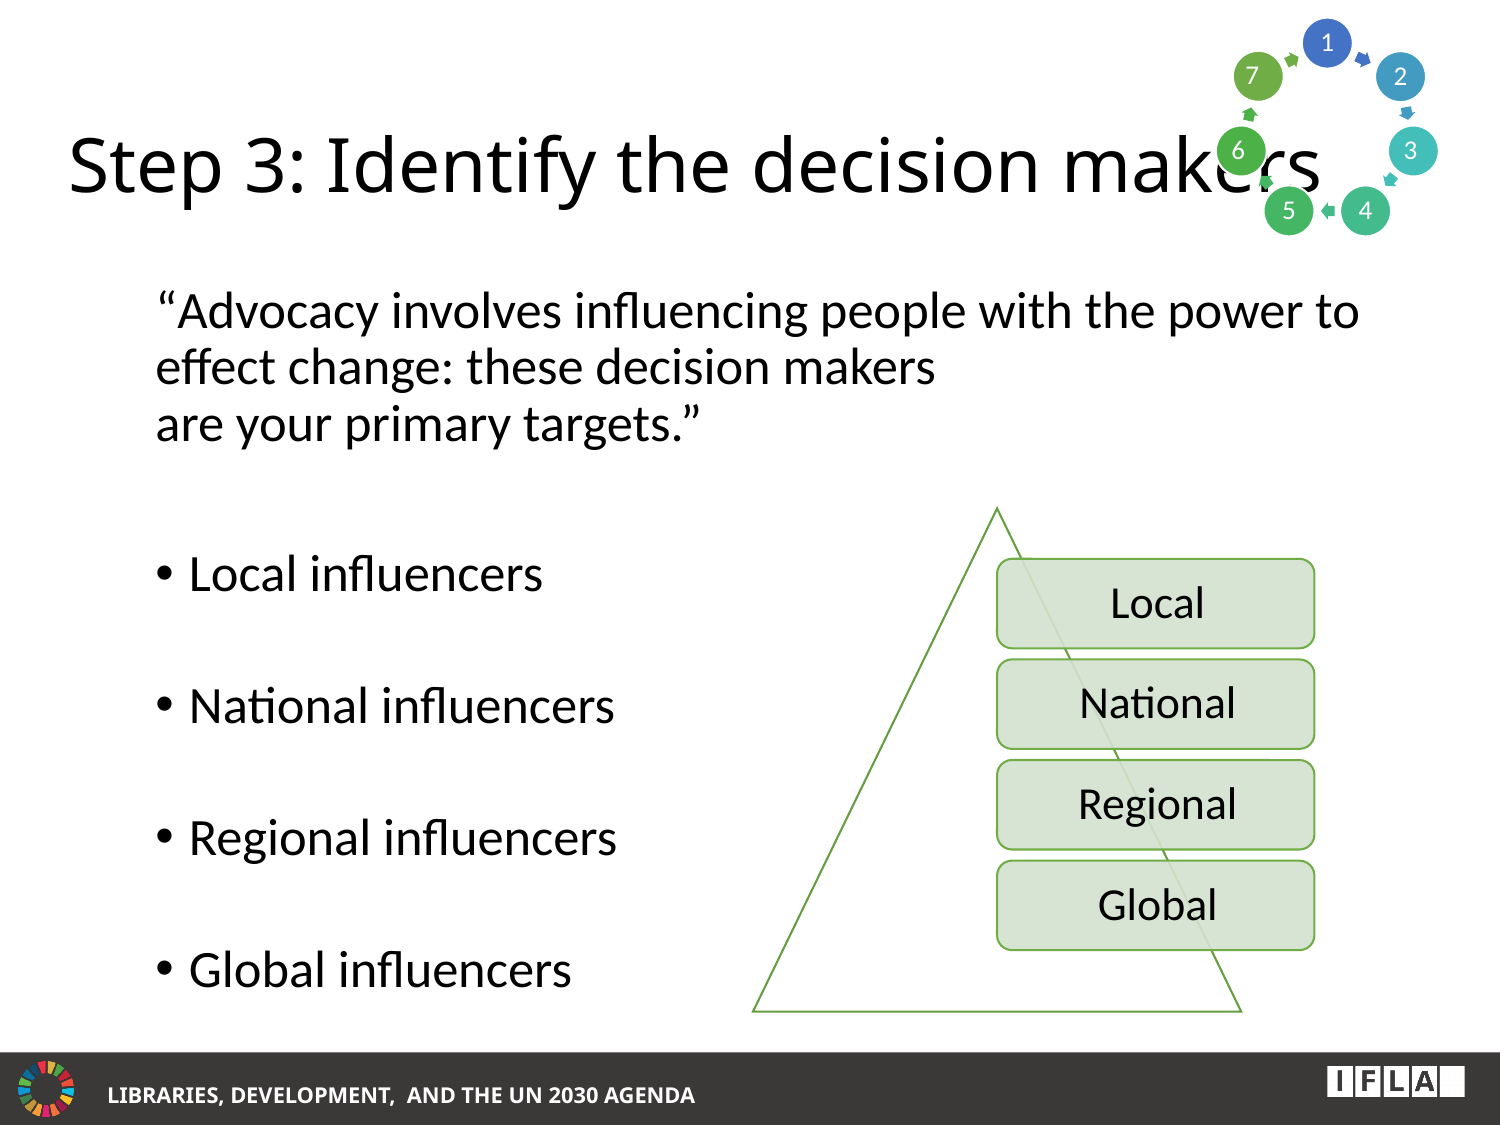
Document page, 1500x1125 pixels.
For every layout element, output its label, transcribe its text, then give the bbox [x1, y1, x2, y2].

picture [18, 1061, 74, 1117]
list “Advocacy involves influencing people with the power to effect change: these decision makers are your primary targets.” Local influencers National influencers Regional influencers Global influencers [140, 275, 1397, 1012]
picture [1327, 1064, 1465, 1099]
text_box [752, 508, 1315, 1012]
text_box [1190, 17, 1465, 237]
title Step 3: Identify the decision makers [53, 59, 1397, 278]
